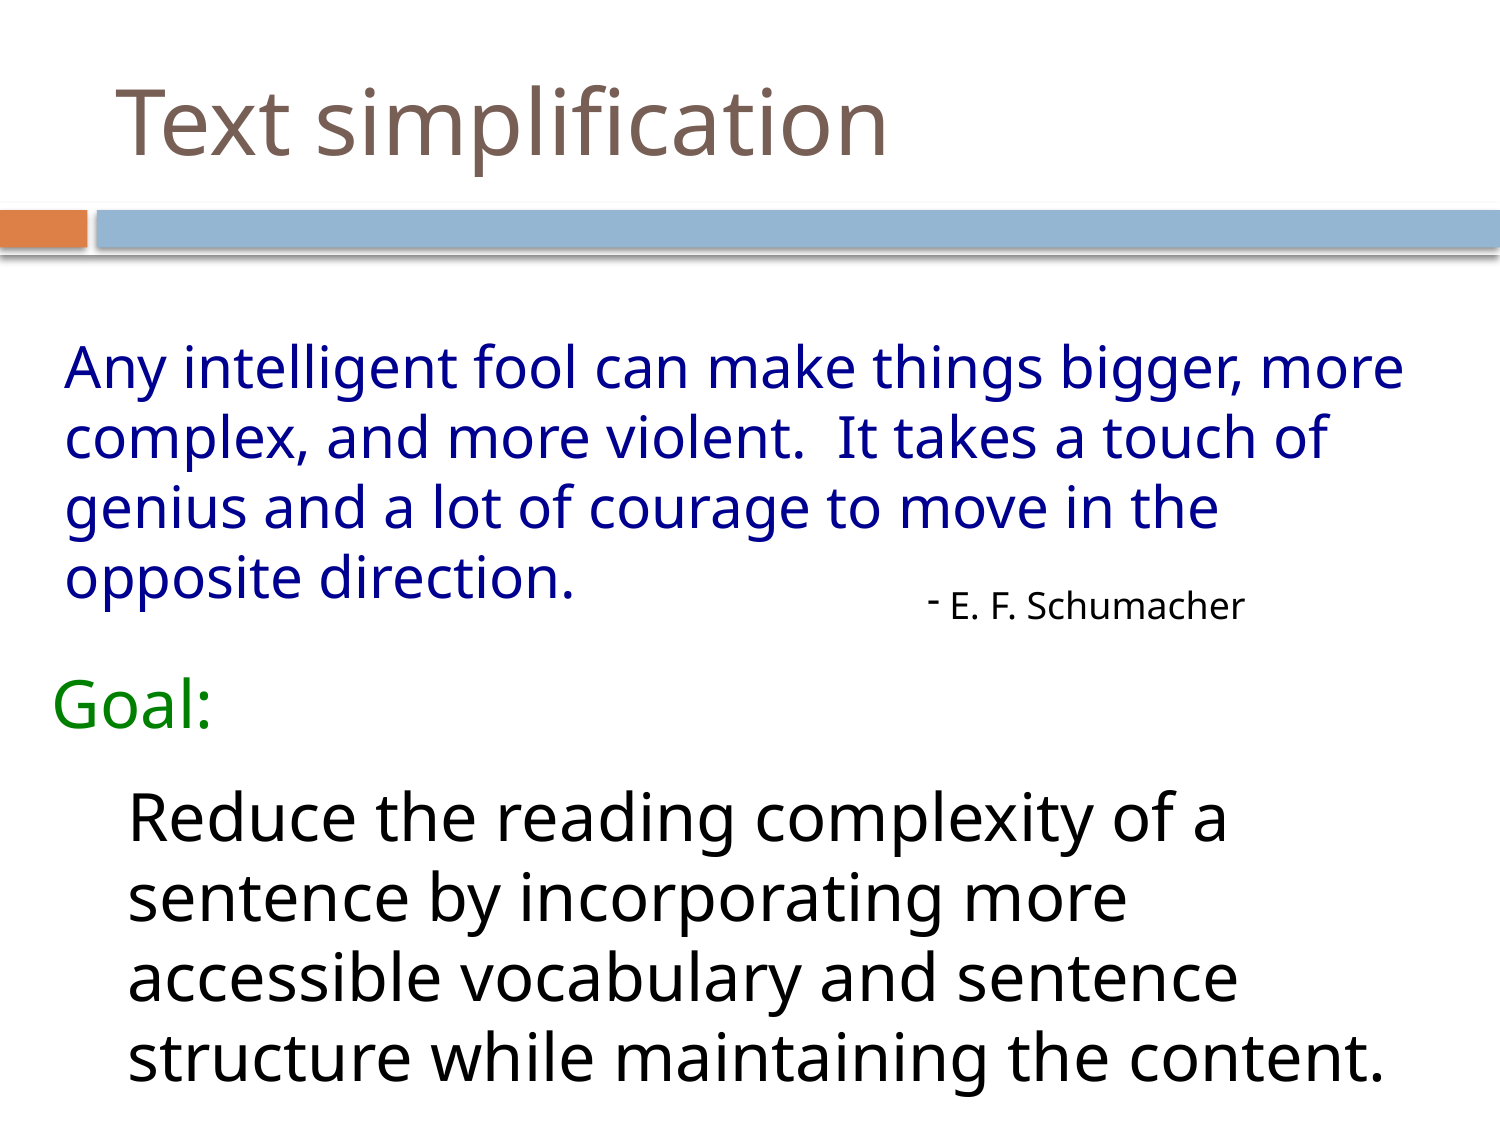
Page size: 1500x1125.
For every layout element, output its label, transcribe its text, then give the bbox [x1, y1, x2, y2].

text_box E. F. Schumacher [912, 574, 1288, 635]
text_box Goal: [37, 654, 437, 750]
text_box Reduce the reading complexity of a sentence by incorporating more accessible vocabulary and sentence structure while maintaining the content. [112, 767, 1450, 1103]
title Text simplification [100, 37, 1438, 200]
text_box Any intelligent fool can make things bigger, more complex, and more violent. It takes a touch of genius and a lot of courage to move in the opposite direction. [50, 322, 1438, 618]
